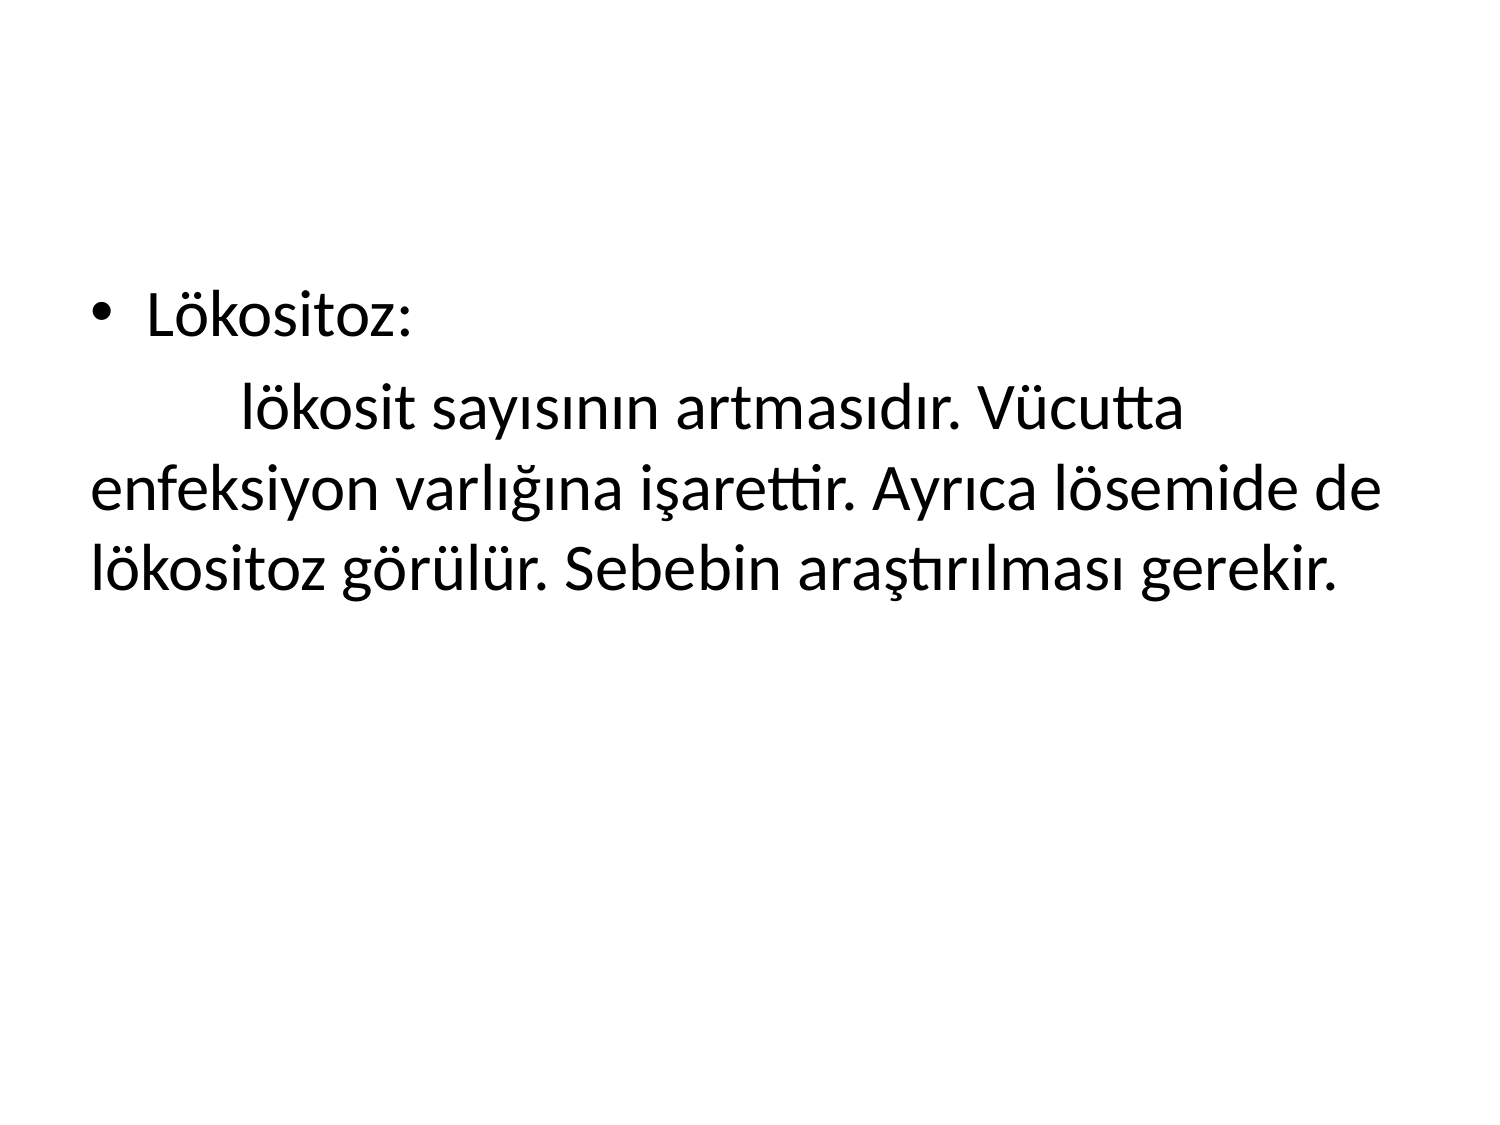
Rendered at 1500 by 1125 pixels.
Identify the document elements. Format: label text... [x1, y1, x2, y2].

list Lökositoz: lökosit sayısının artmasıdır. Vücutta enfeksiyon varlığına işarettir. Ayrıca lösemide de lökositoz görülür. Sebebin araştırılması gerekir. [75, 262, 1425, 1005]
